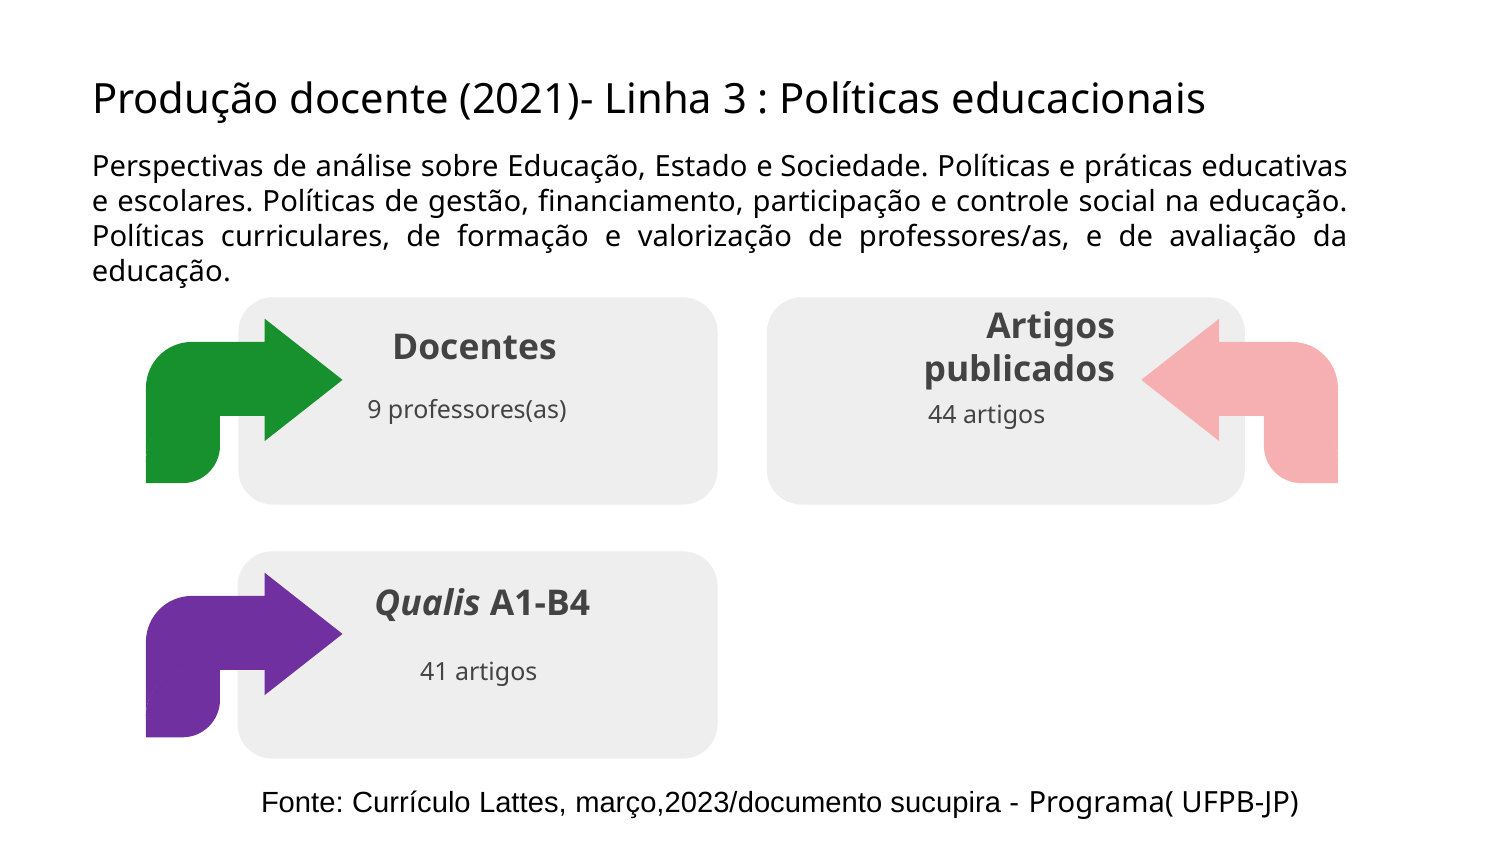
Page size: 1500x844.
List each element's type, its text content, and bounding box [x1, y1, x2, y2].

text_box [145, 297, 718, 505]
text_box Perspectivas de análise sobre Educação, Estado e Sociedade. Políticas e práticas educativas e escolares. Políticas de gestão, financiamento, participação e controle social na educação. Políticas curriculares, de formação e valorização de professores/as, e de avaliação da educação. [77, 139, 1364, 295]
text_box (Fonte: Currículo Lattes, março,2023/documento sucupira - Programa( UFPB-JP) [237, 776, 1499, 826]
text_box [766, 297, 1339, 505]
title Produção docente (2021)- Linha 3 : Políticas educacionais [77, 57, 1403, 137]
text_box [145, 551, 718, 759]
